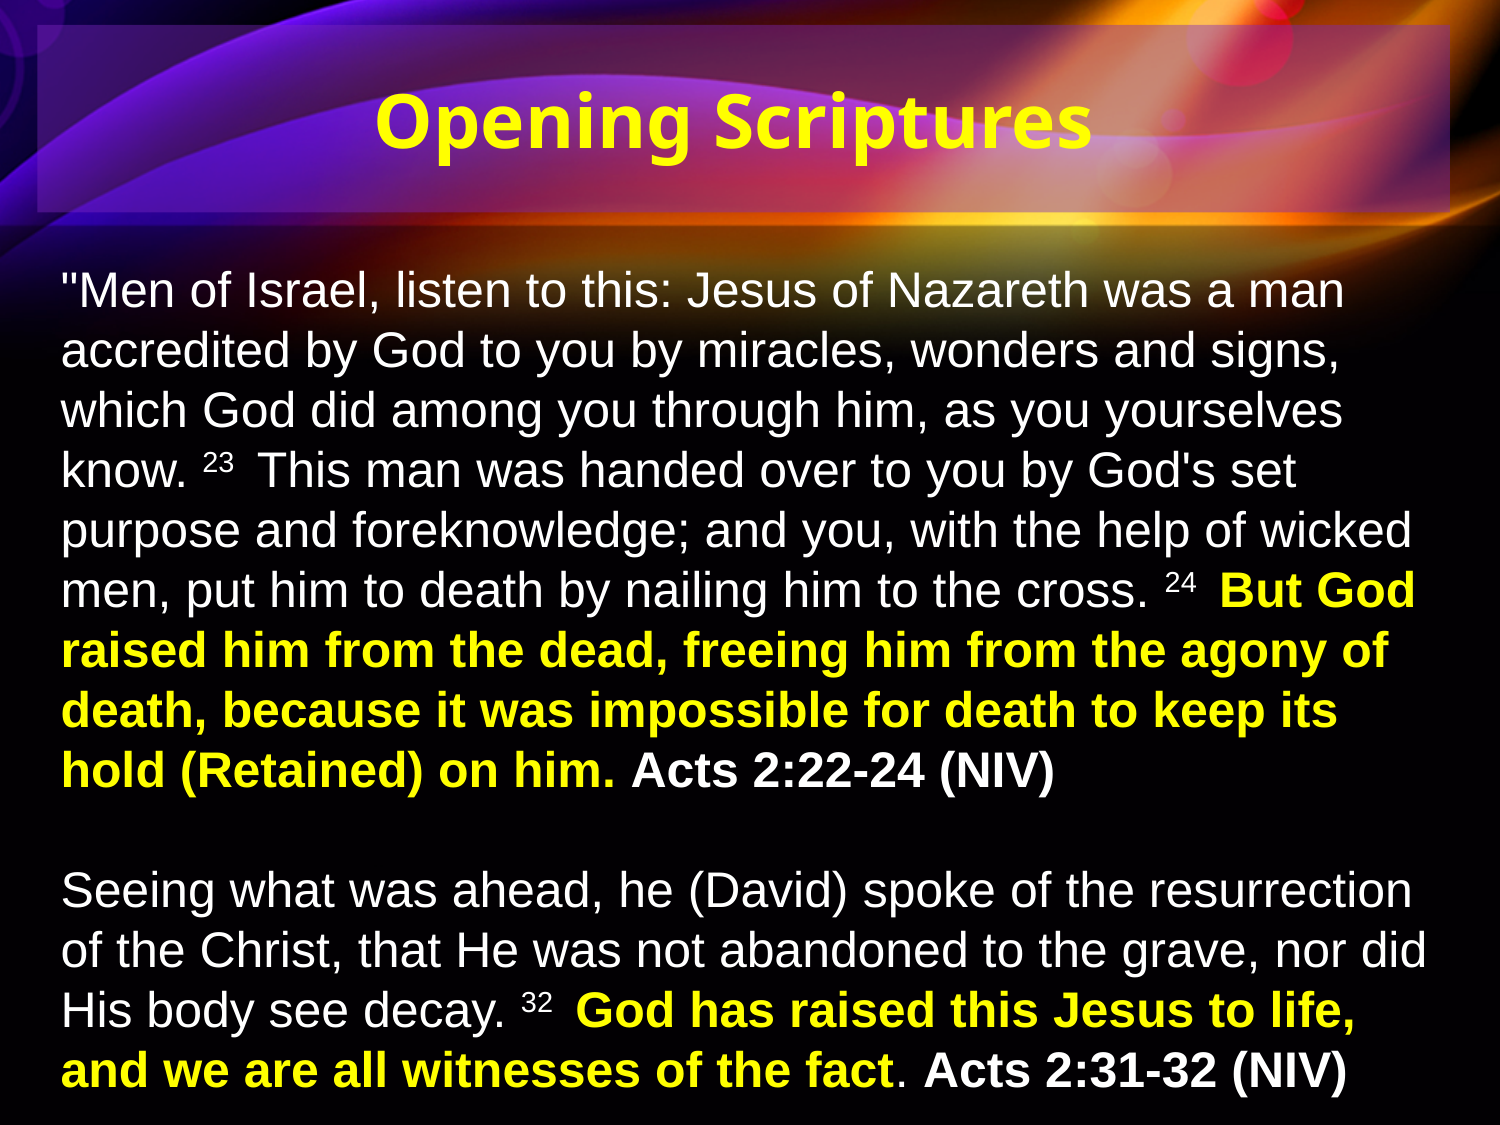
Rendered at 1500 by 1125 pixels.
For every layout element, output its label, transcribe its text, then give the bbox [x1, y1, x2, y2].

picture [0, 0, 1500, 1125]
text_box Opening Scriptures [37, 24, 1450, 213]
text_box Seeing what was ahead, he (David) spoke of the resurrection of the Christ, that He was not abandoned to the grave, nor did His body see decay. 32 God has raised this Jesus to life, and we are all witnesses of the fact. Acts 2:31-32 (NIV) [45, 849, 1446, 1105]
text_box "Men of Israel, listen to this: Jesus of Nazareth was a man accredited by God to you by miracles, wonders and signs, which God did among you through him, as you yourselves know. 23 This man was handed over to you by God's set purpose and foreknowledge; and you, with the help of wicked men, put him to death by nailing him to the cross. 24 But God raised him from the dead, freeing him from the agony of death, because it was impossible for death to keep its hold (Retained) on him. Acts 2:22-24 (NIV) [45, 249, 1463, 805]
